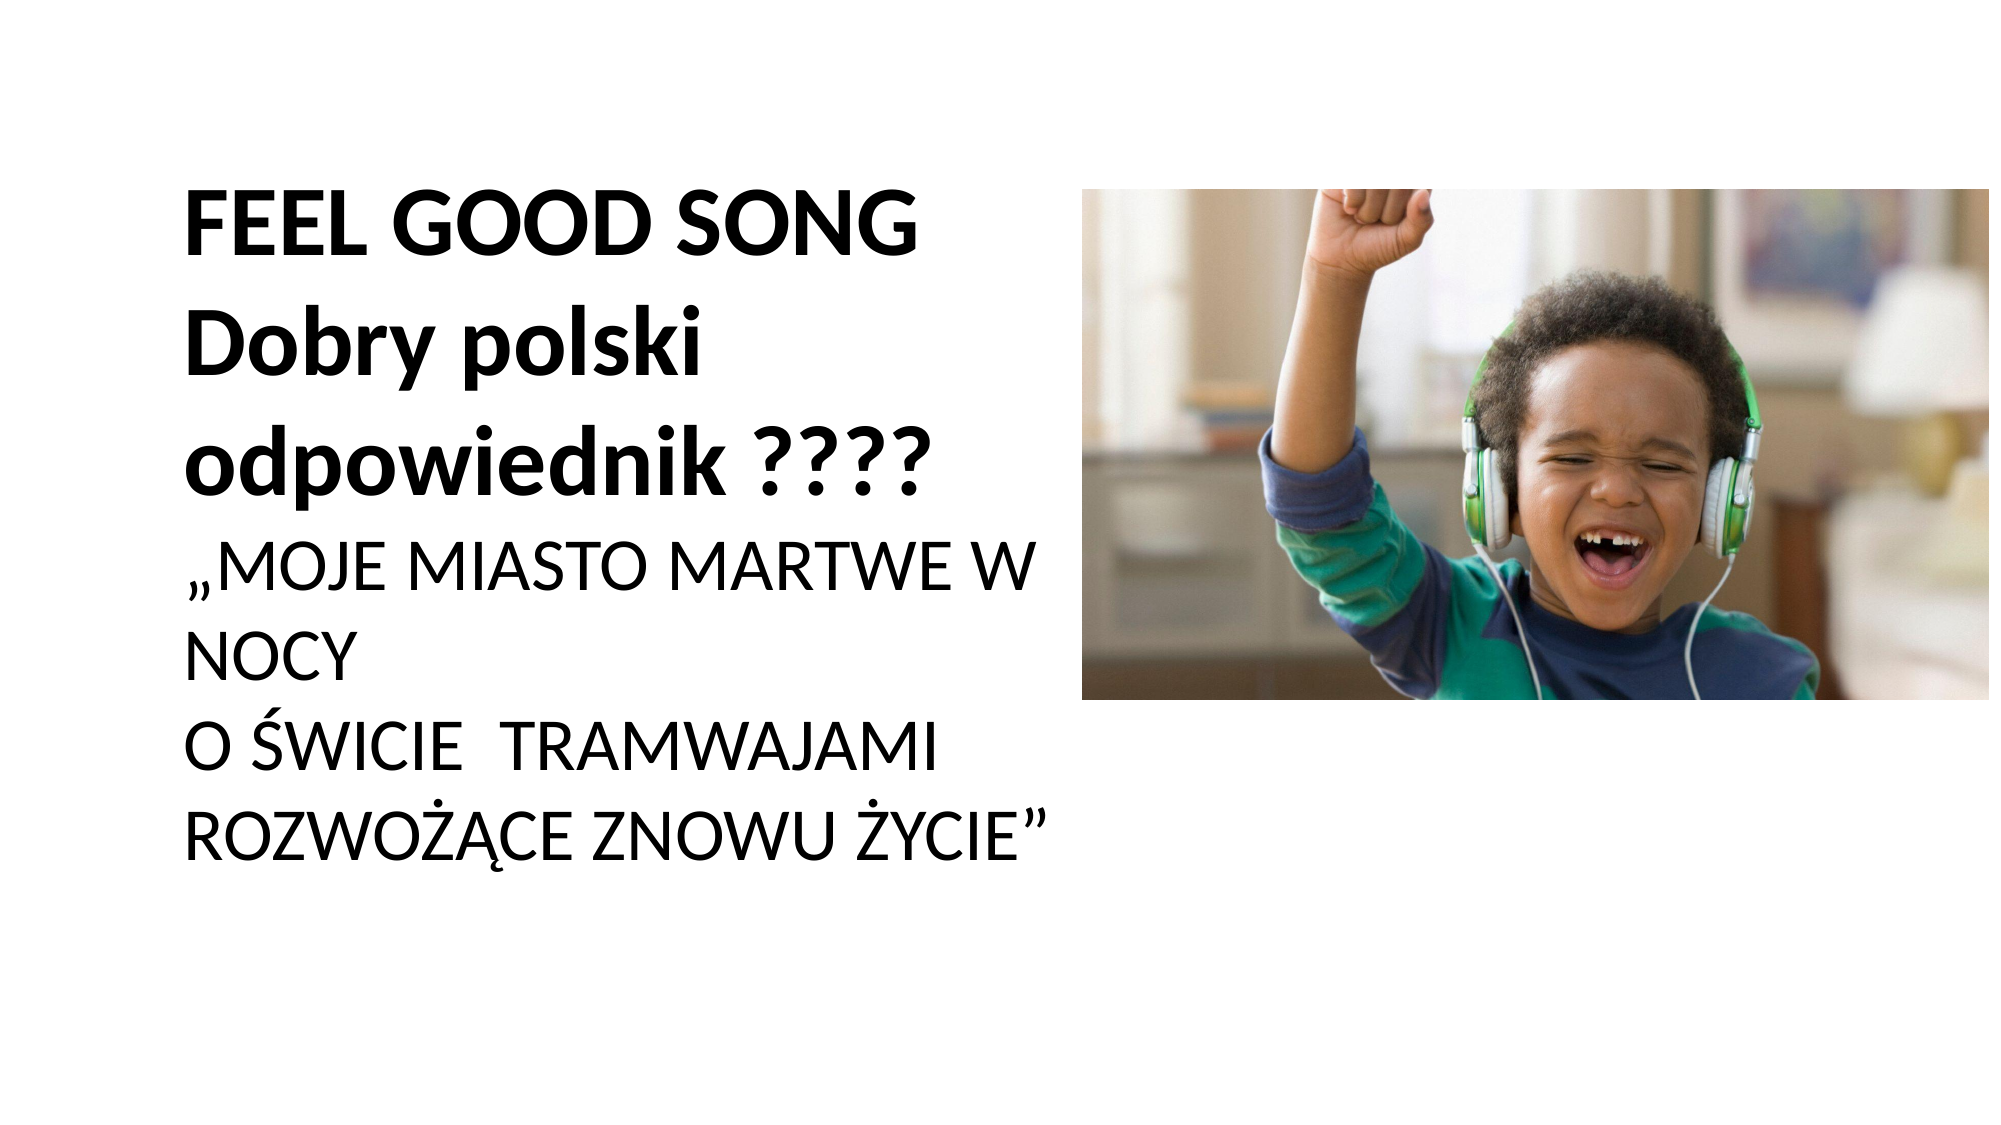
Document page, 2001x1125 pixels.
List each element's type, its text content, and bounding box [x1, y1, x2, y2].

picture [1082, 189, 1989, 700]
text_box FEEL GOOD SONG Dobry polski odpowiednik ???? „MOJE MIASTO MARTWE W NOCY O ŚWICIE TRAMWAJAMI ROZWOŻĄCE ZNOWU ŻYCIE” [168, 147, 1117, 936]
